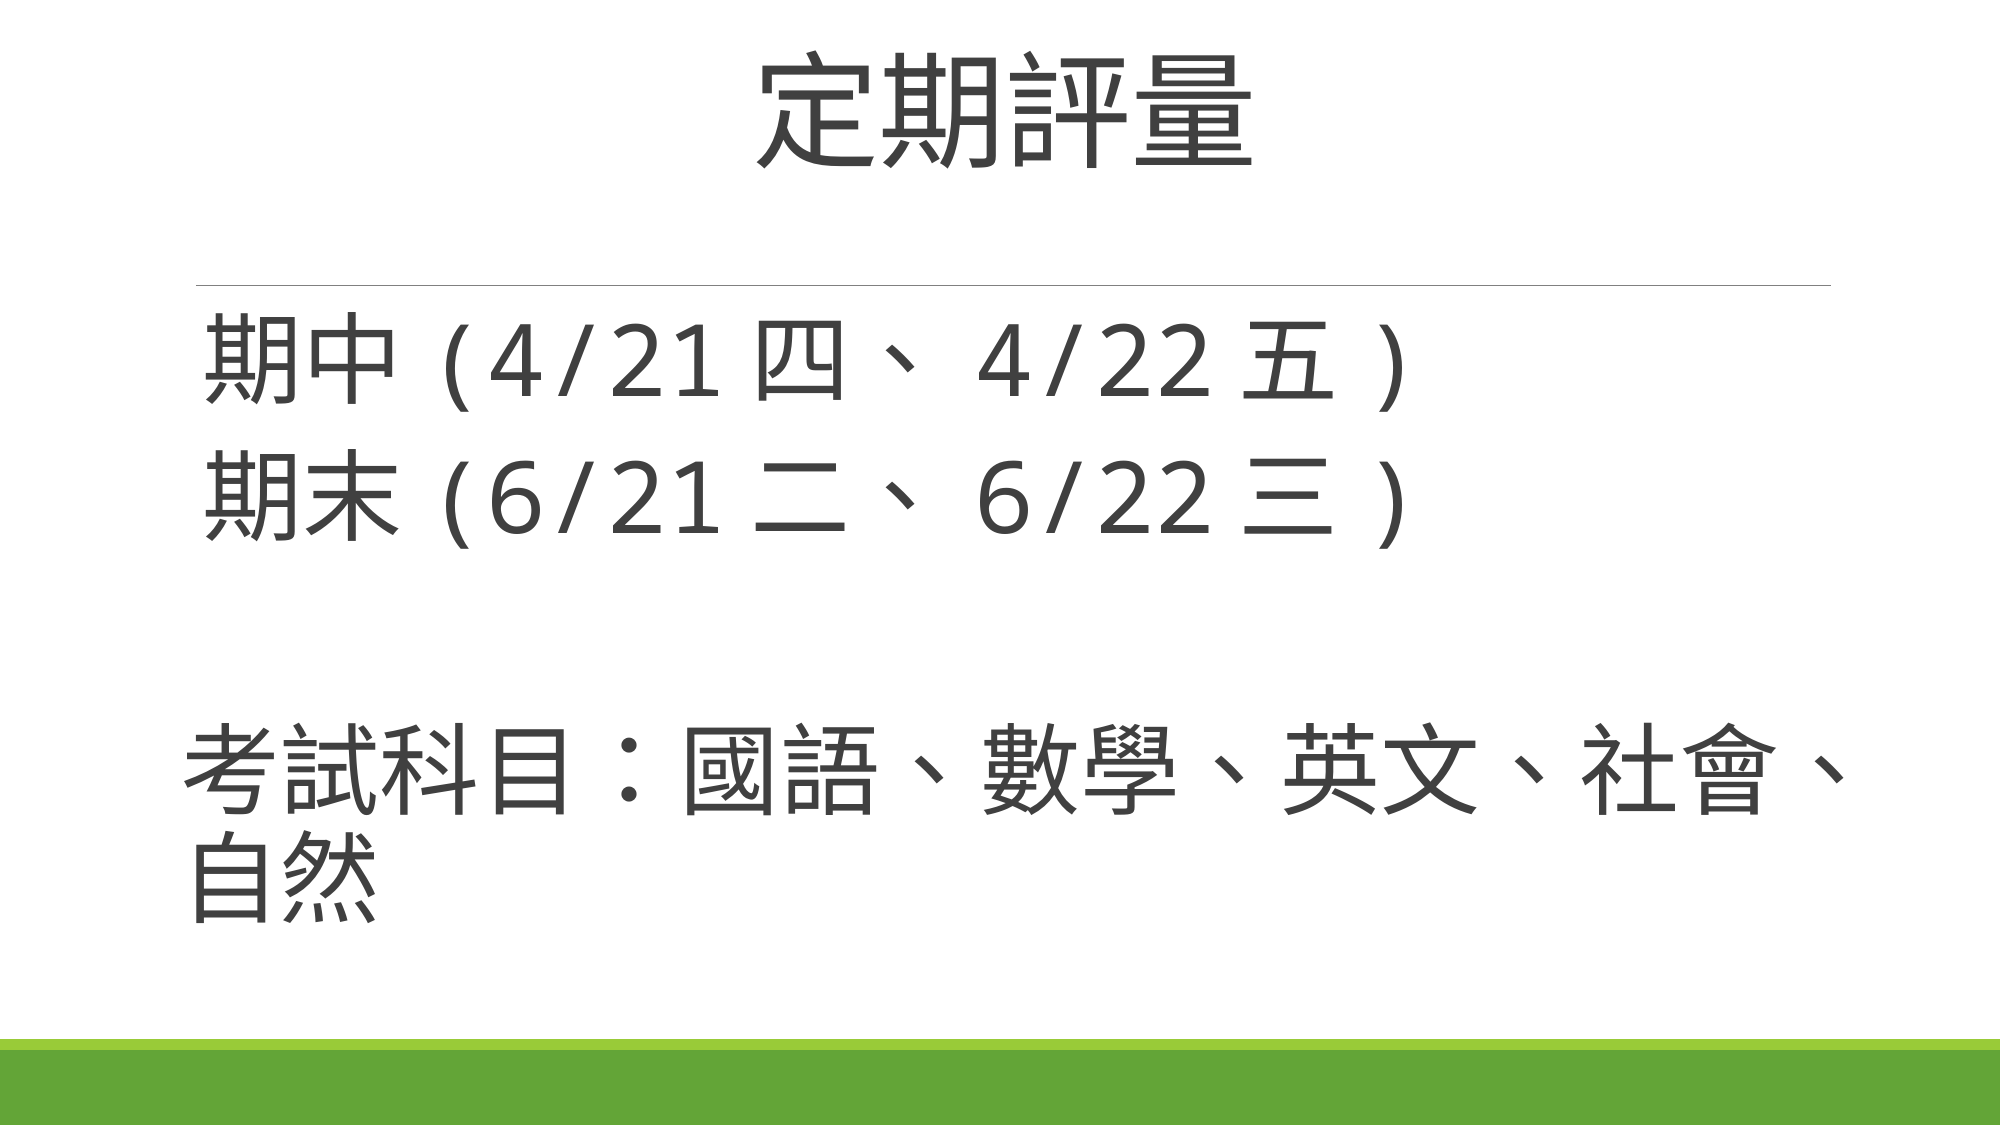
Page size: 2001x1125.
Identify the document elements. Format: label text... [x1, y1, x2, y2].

title 定期評量 [180, 47, 1830, 285]
list 期中(4/21四、4/22五) 期末(6/21二、6/22三) 考試科目：國語、數學、英文、社會、自然 [180, 302, 1830, 963]
